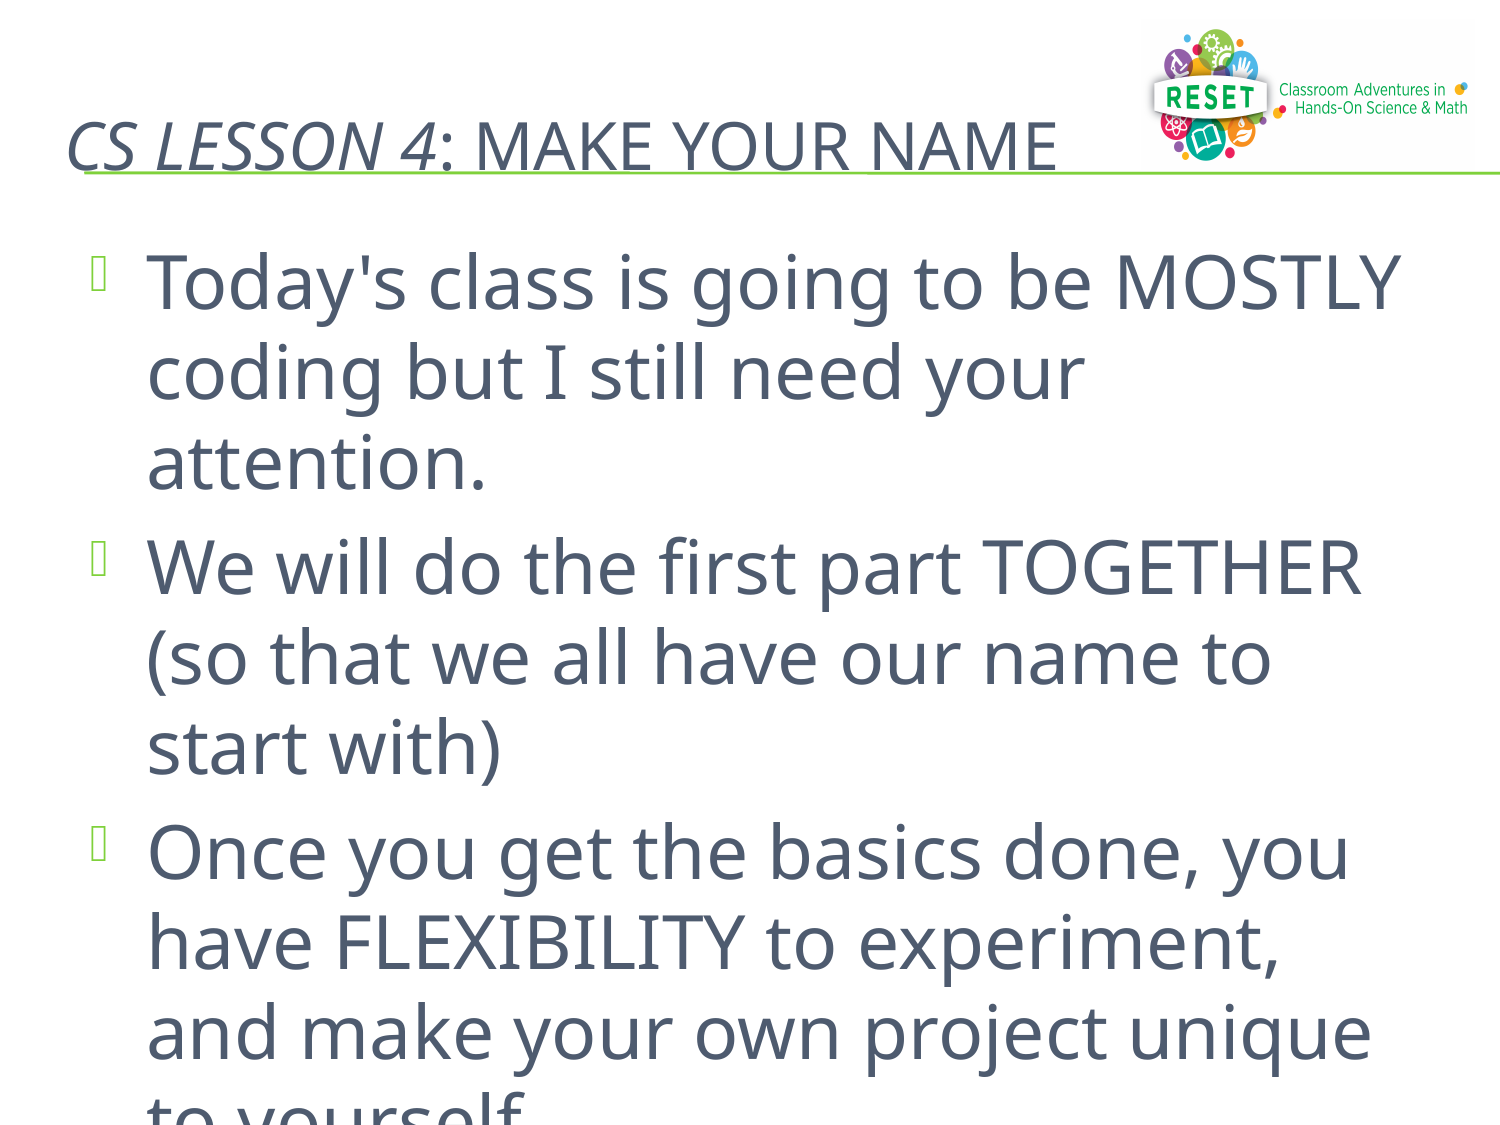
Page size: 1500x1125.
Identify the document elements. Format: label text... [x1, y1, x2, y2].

title CS Lesson 4: MAKE Your Name [50, 75, 1475, 213]
list Today's class is going to be MOSTLY coding but I still need your attention. We will do the first part TOGETHER (so that we all have our name to start with) Once you get the basics done, you have FLEXIBILITY to experiment, and make your own project unique to yourself. I'm excited to see what you come up with! [75, 227, 1438, 1075]
picture [1141, 19, 1475, 75]
